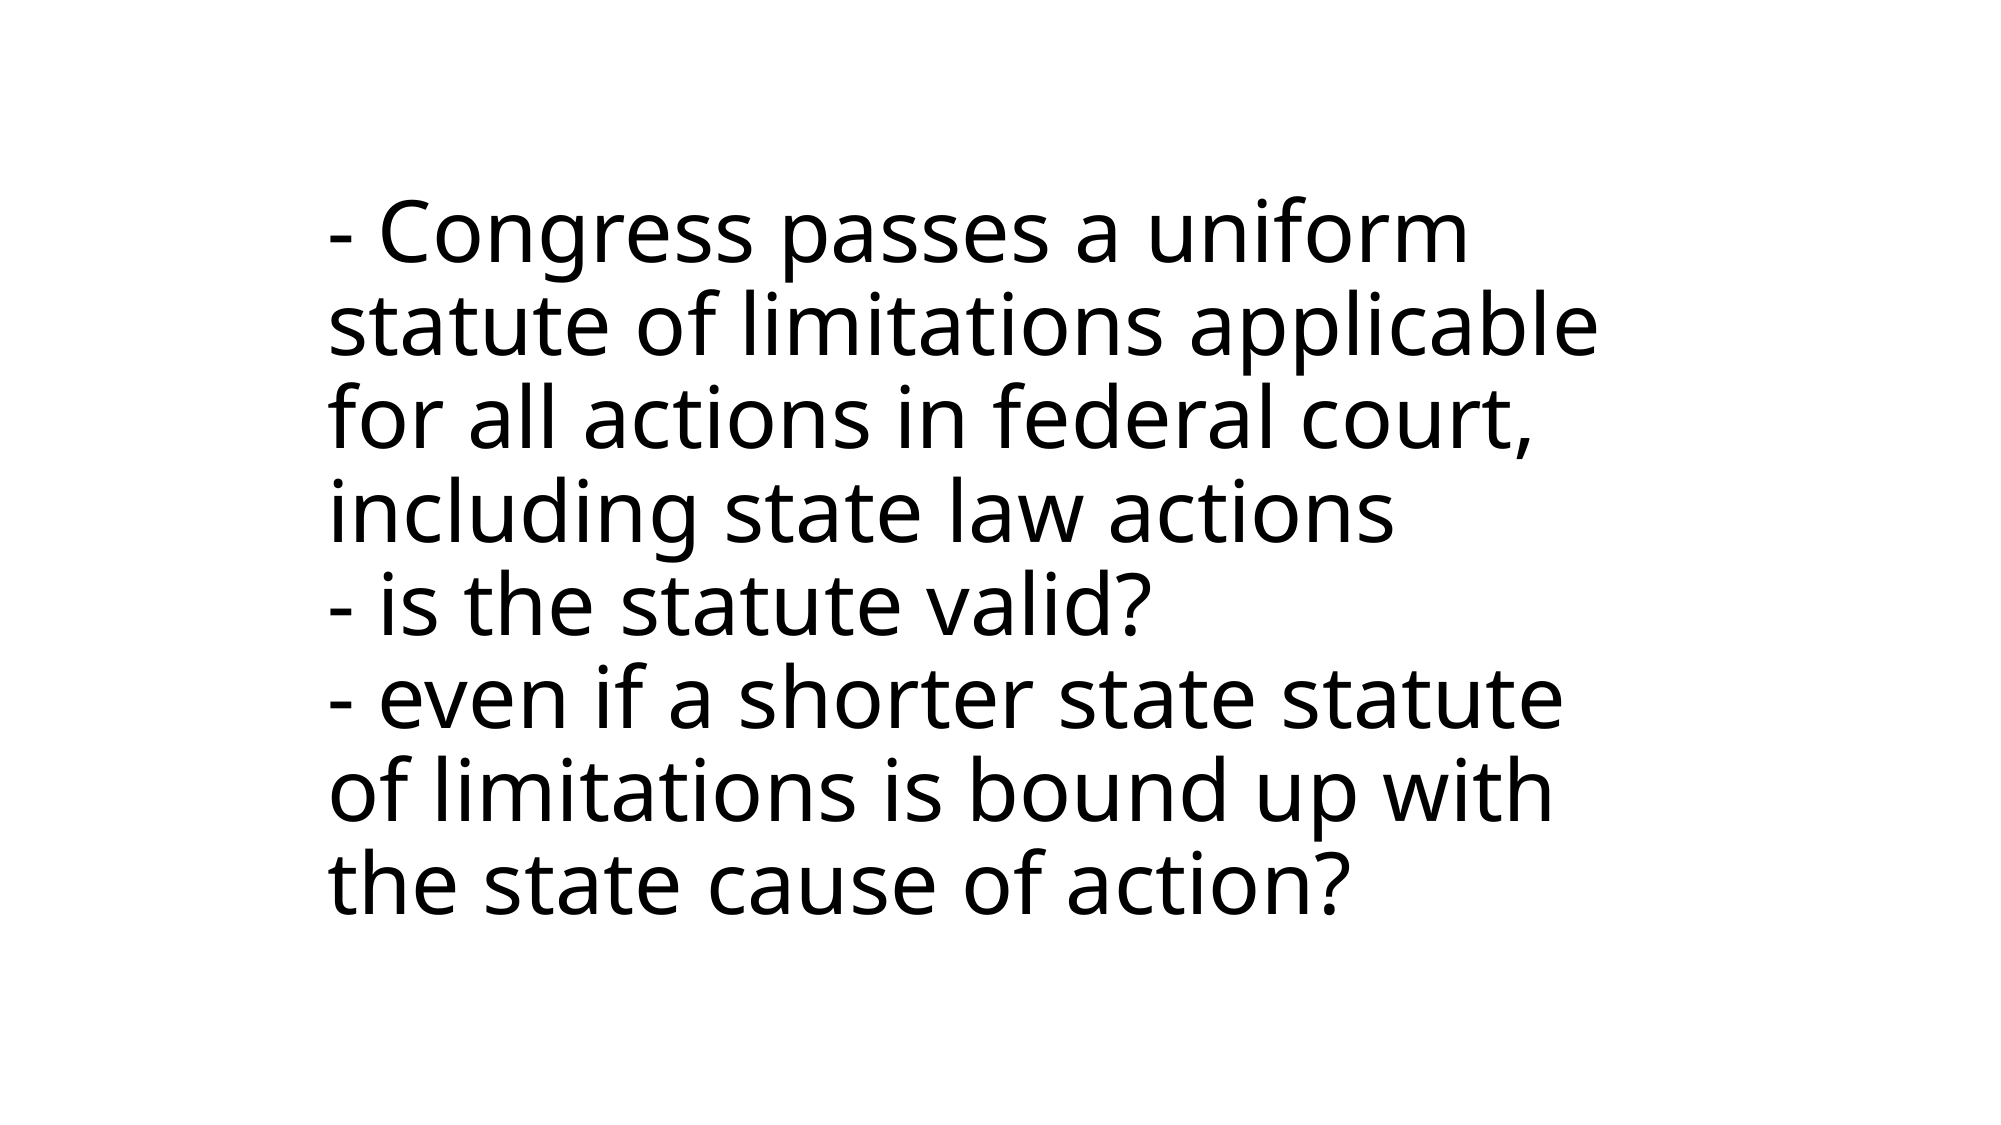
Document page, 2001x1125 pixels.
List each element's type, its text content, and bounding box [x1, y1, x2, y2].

title - Congress passes a uniform statute of limitations applicable for all actions in federal court, including state law actions - is the statute valid? - even if a shorter state statute of limitations is bound up with the state cause of action? [312, 174, 1675, 947]
